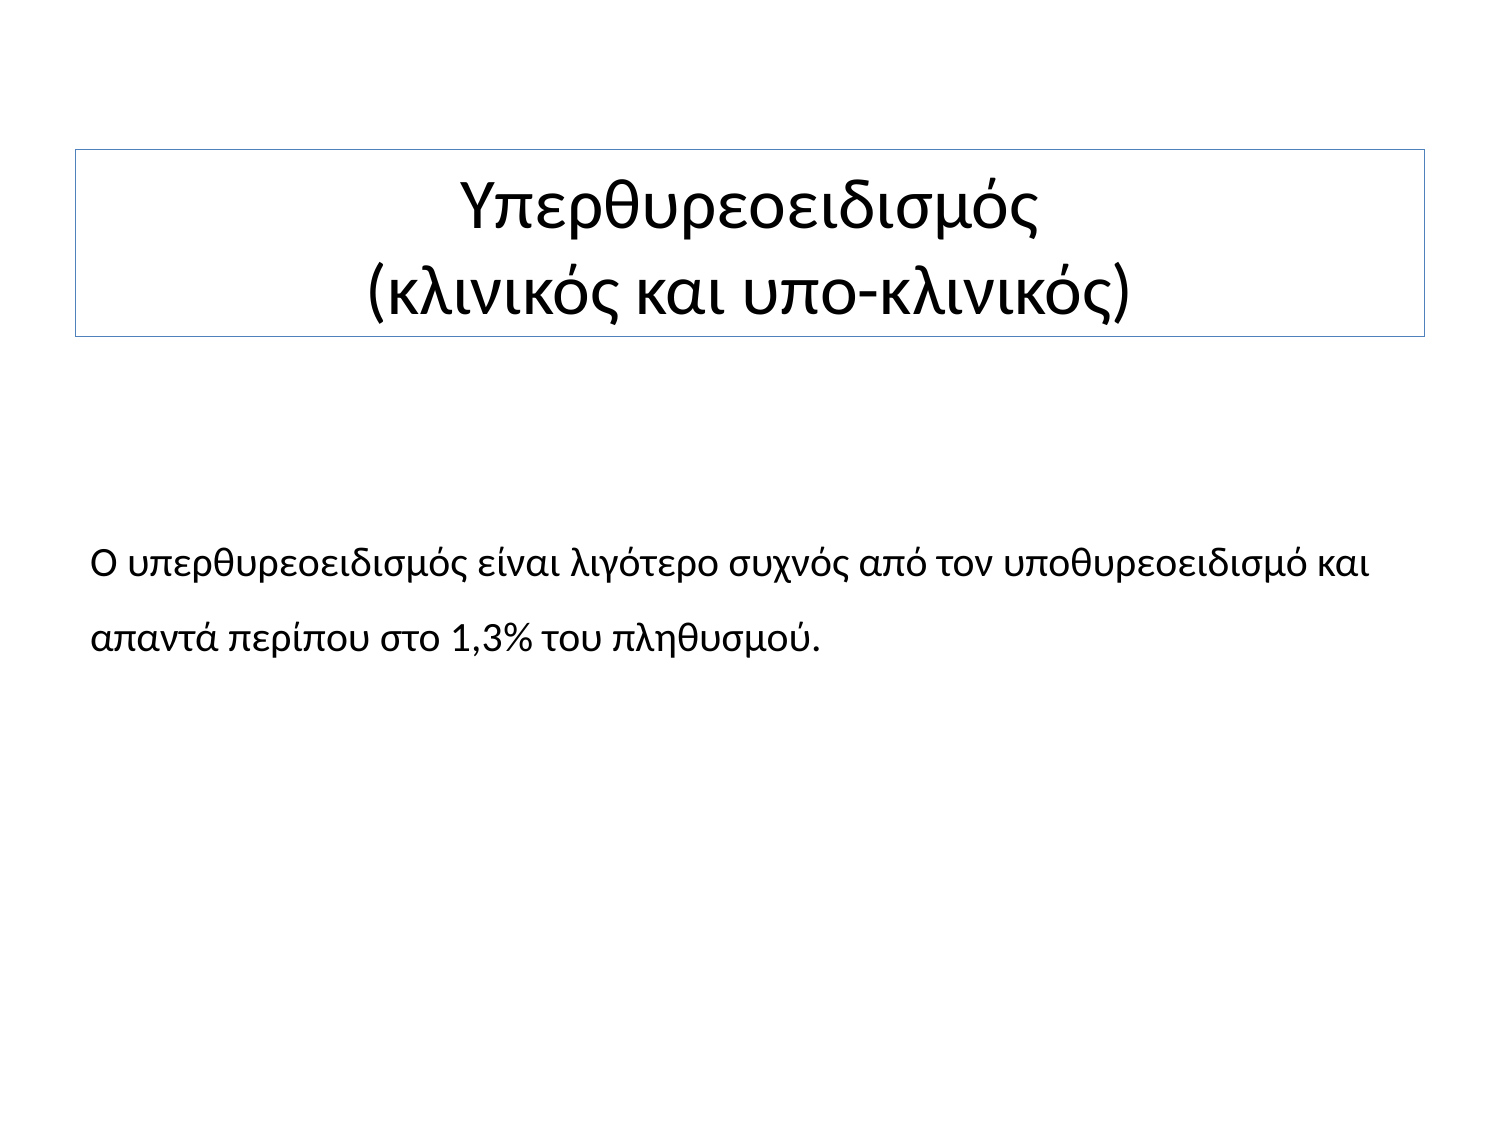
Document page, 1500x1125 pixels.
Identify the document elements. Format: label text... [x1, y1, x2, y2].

list Ο υπερθυρεοειδισμός είναι λιγότερο συχνός από τον υποθυρεοειδισμό και απαντά περίπου στο 1,3% του πληθυσμού. [75, 501, 1425, 789]
title Υπερθυρεοειδισμός (κλινικός και υπο-κλινικός) [75, 149, 1425, 337]
